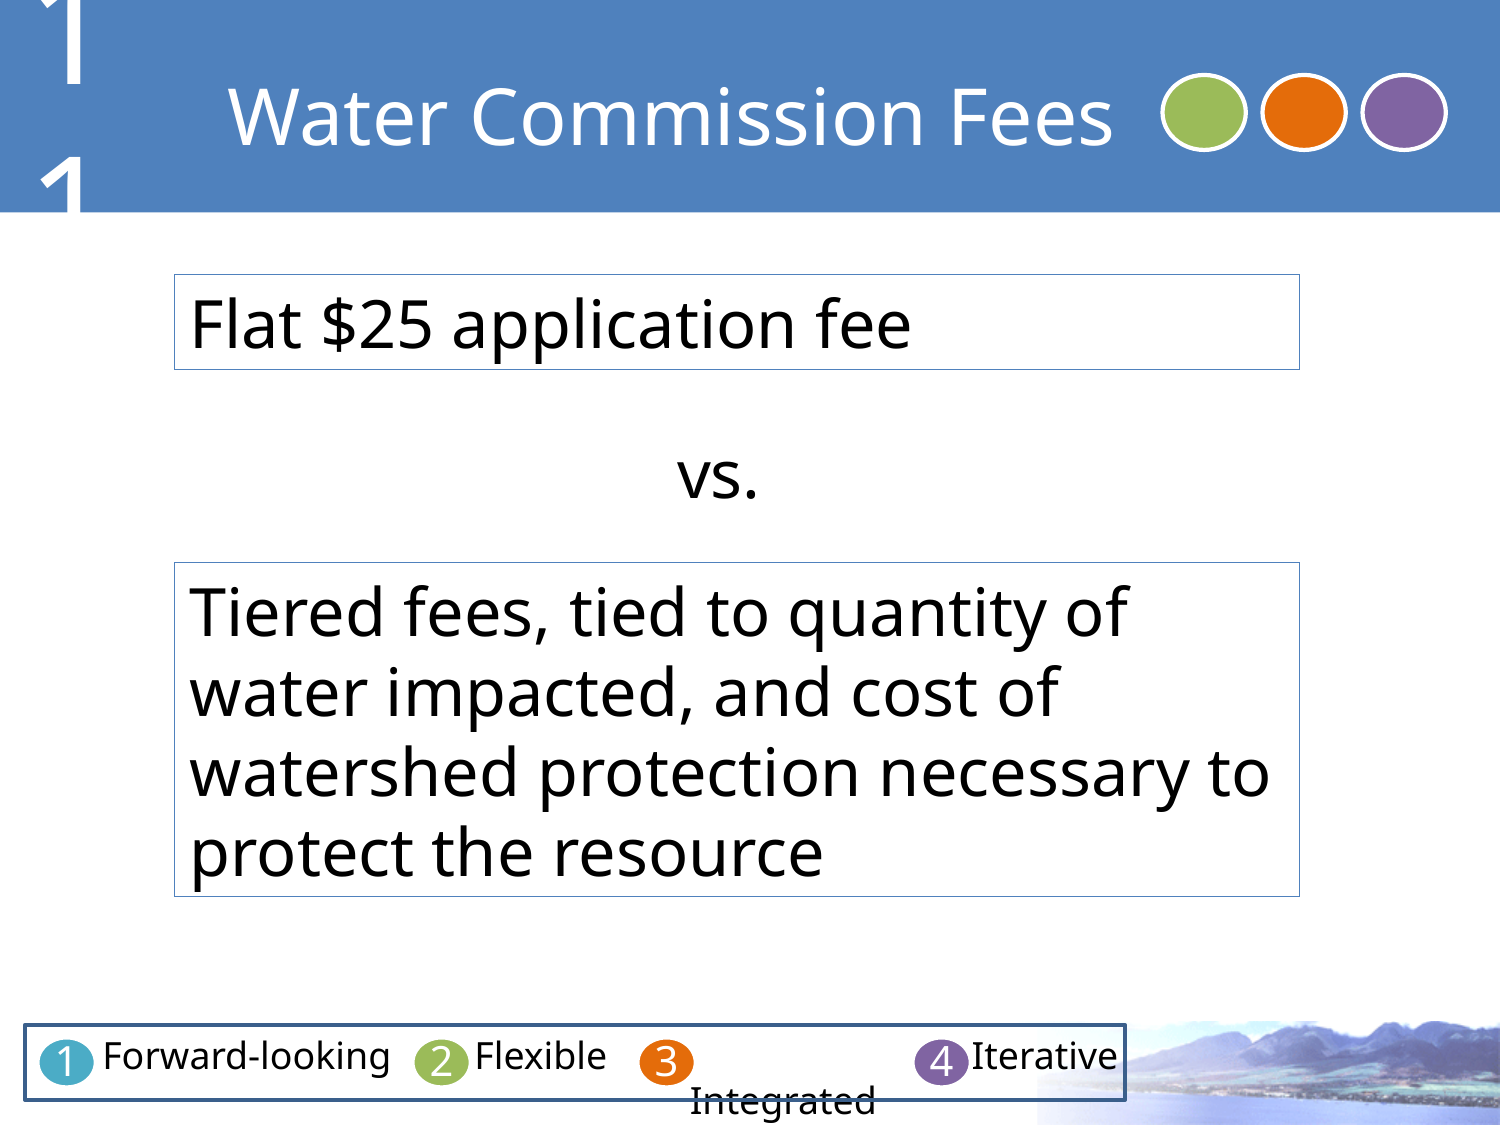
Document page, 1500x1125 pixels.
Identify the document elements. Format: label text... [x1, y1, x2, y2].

picture [337, 1021, 1500, 1125]
text_box Tiered fees, tied to quantity of water impacted, and cost of watershed protection necessary to protect the resource [174, 562, 1300, 897]
text_box [1360, 72, 1448, 153]
text_box [0, 0, 1500, 214]
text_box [24, 1024, 1238, 1101]
text_box 11 [12, 24, 200, 204]
title Water Commission Fees [212, 24, 1138, 204]
text_box [1260, 72, 1348, 153]
text_box [1160, 72, 1248, 153]
text_box vs. [662, 424, 963, 520]
text_box Flat $25 application fee [174, 274, 1300, 370]
